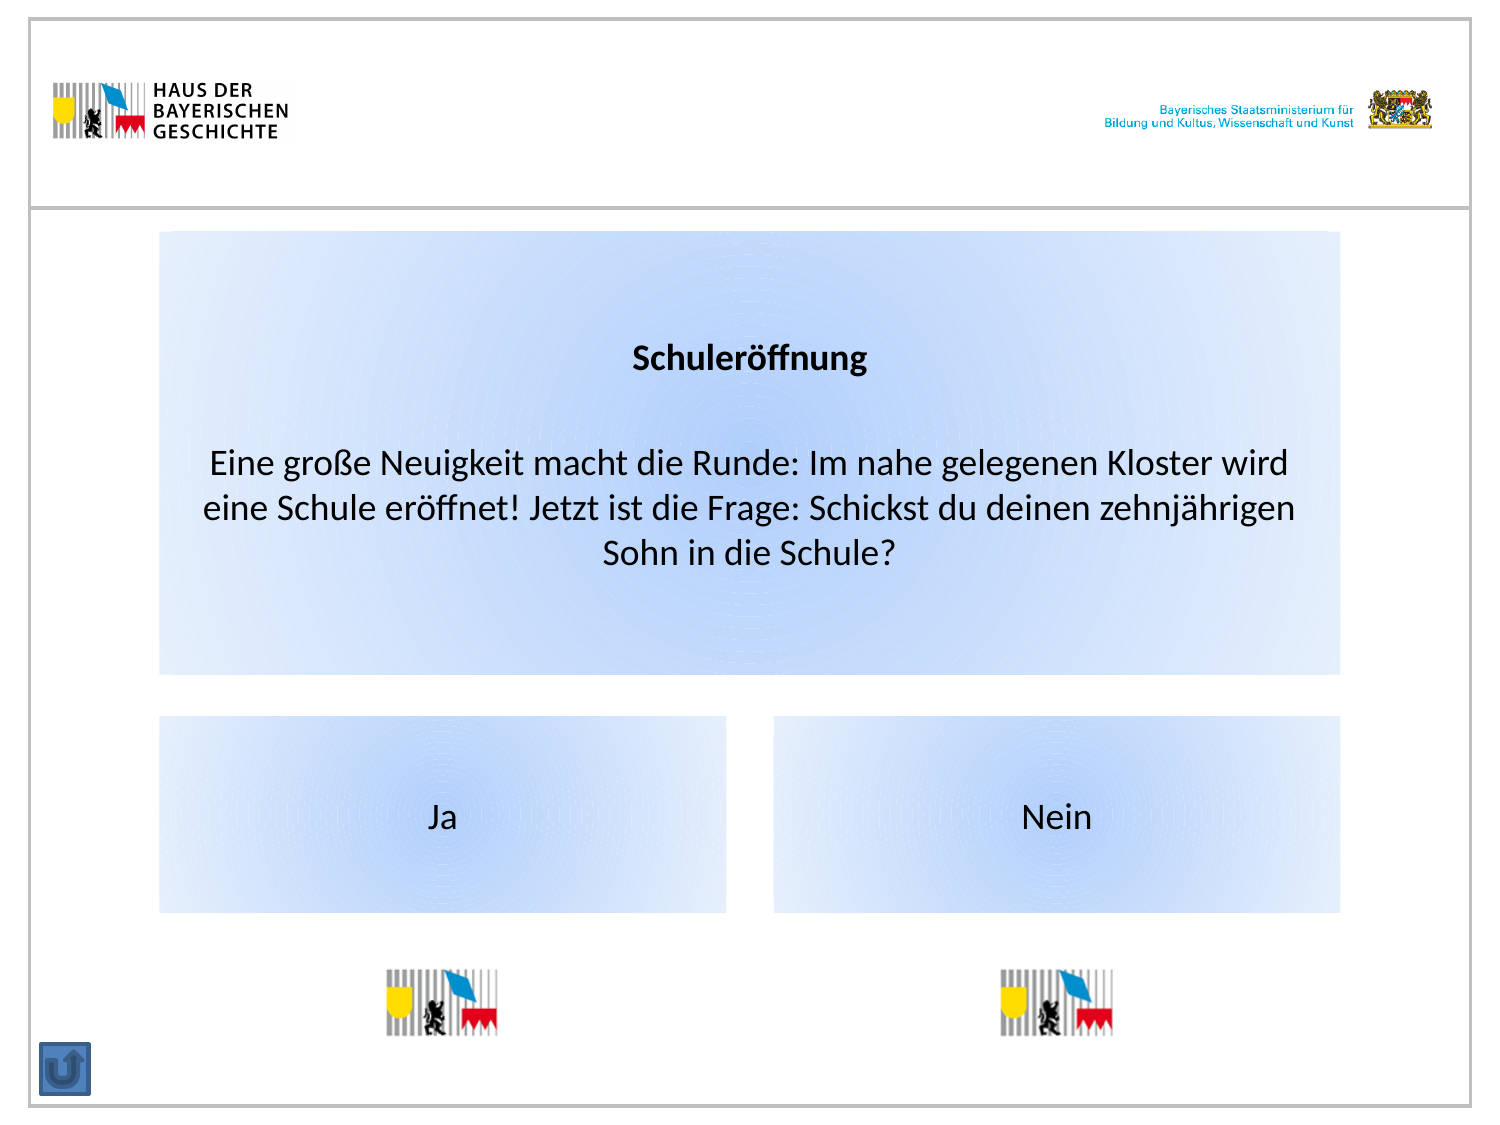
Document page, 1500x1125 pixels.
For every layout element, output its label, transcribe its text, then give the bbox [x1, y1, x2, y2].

text_box [39, 1042, 91, 1096]
list Nein [773, 716, 1341, 913]
list Ja [159, 716, 727, 913]
picture [1080, 78, 1440, 146]
picture [381, 963, 504, 1045]
picture [995, 963, 1119, 1045]
list Schuleröffnung Eine große Neuigkeit macht die Runde: Im nahe gelegenen Kloster wird eine Schule eröffnet! Jetzt ist die Frage: Schickst du deinen zehnjährigen Sohn in die Schule? [159, 231, 1341, 675]
picture [49, 78, 292, 146]
